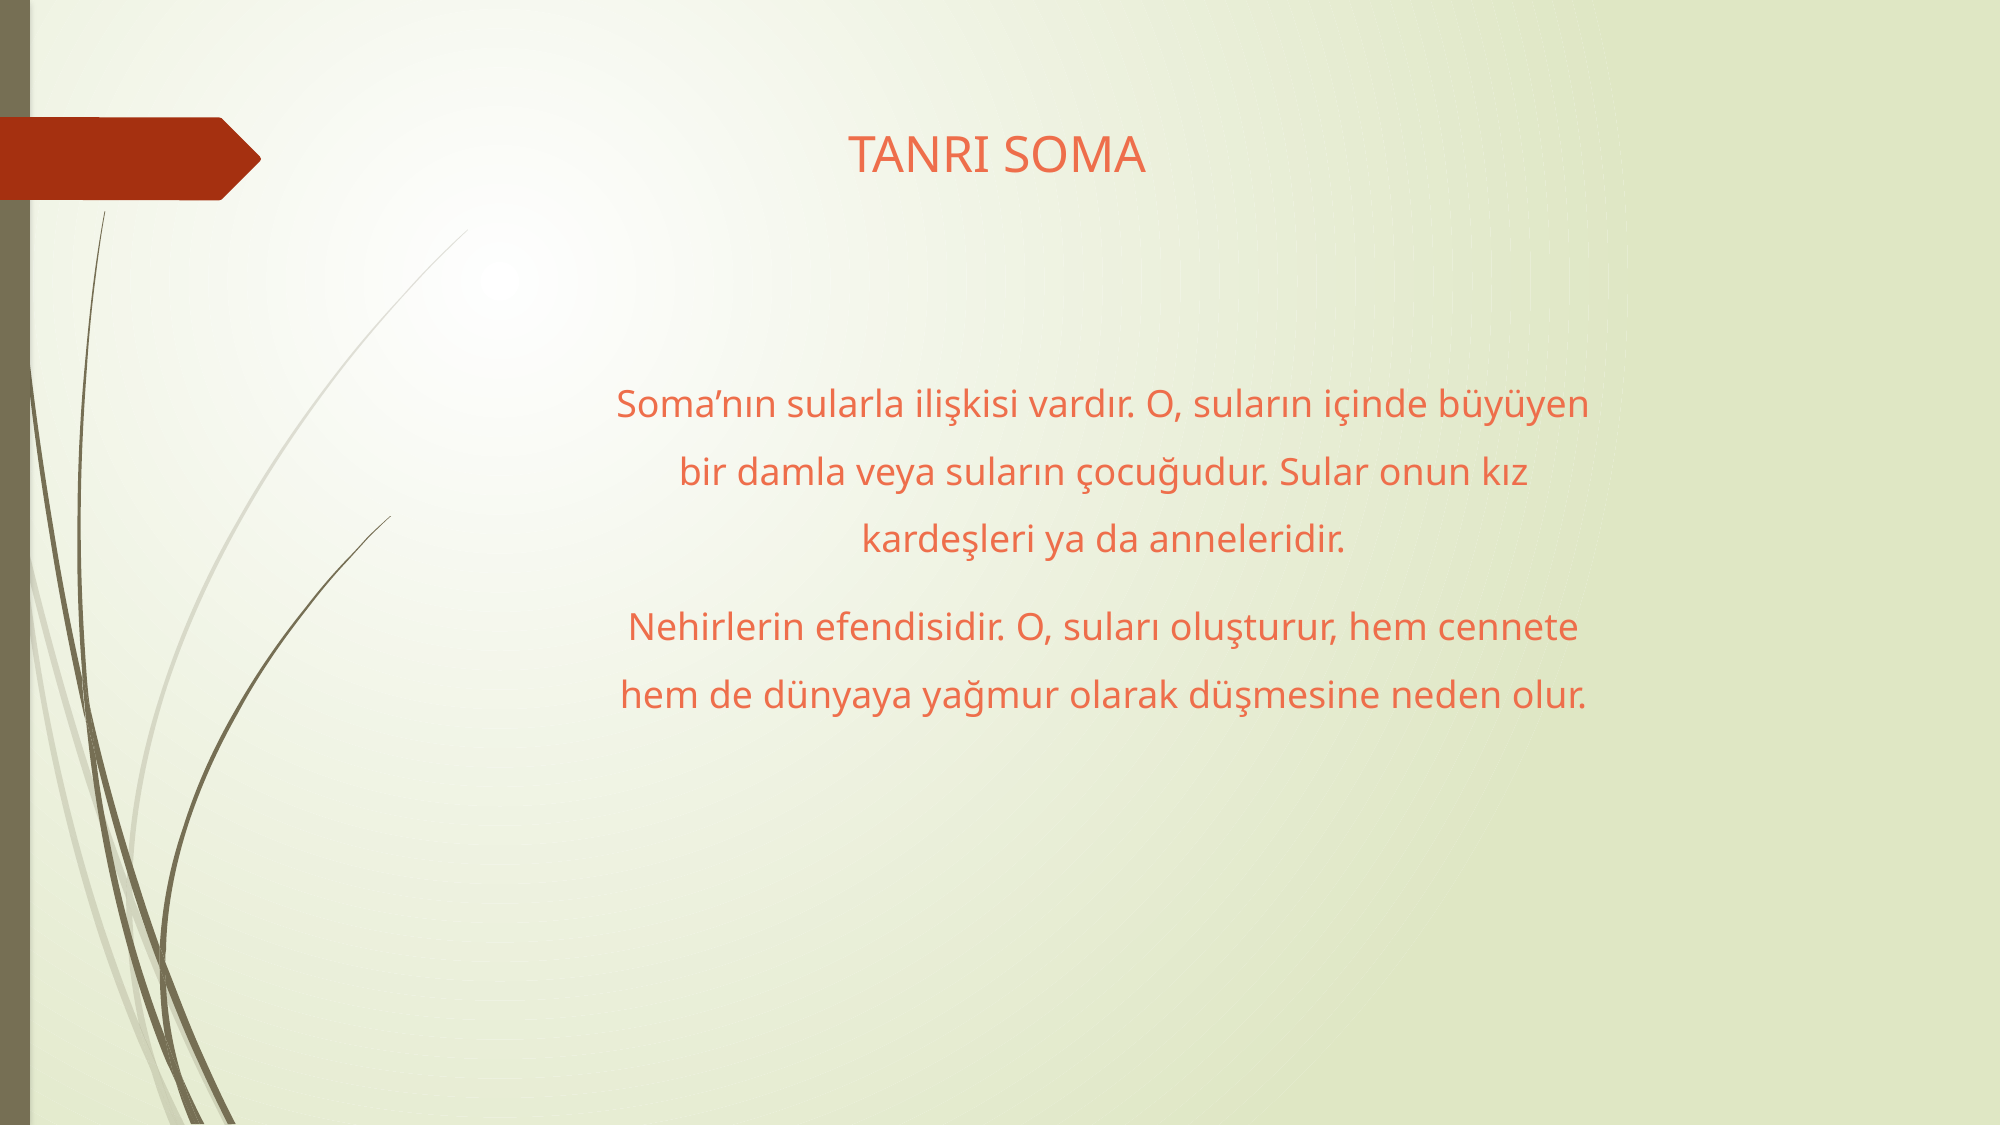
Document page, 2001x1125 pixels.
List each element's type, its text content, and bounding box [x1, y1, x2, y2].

list Soma’nın sularla ilişkisi vardır. O, suların içinde büyüyen bir damla veya suların çocuğudur. Sular onun kız kardeşleri ya da anneleridir. Nehirlerin efendisidir. O, suları oluşturur, hem cennete hem de dünyaya yağmur olarak düşmesine neden olur. [580, 350, 1628, 902]
title TANRI SOMA [580, 114, 1415, 325]
